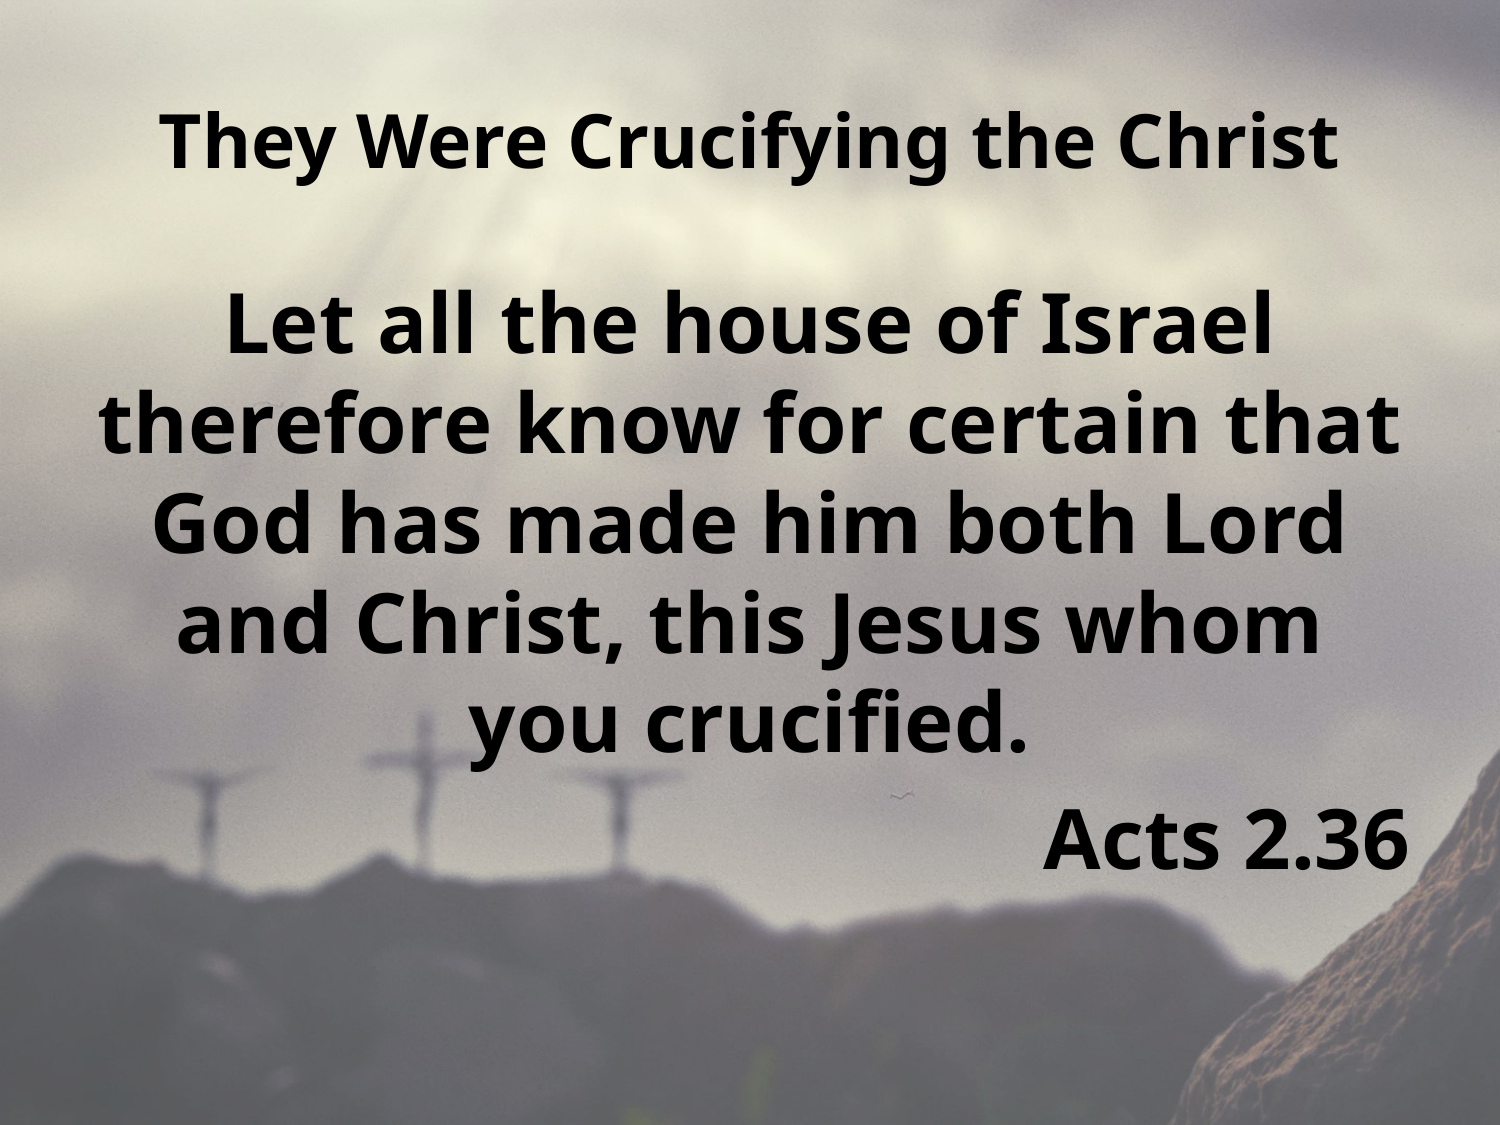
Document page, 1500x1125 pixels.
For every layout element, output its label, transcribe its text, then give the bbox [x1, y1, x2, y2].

title They Were Crucifying the Christ [0, 45, 1500, 233]
list Let all the house of Israel therefore know for certain that God has made him both Lord and Christ, this Jesus whom you crucified. Acts 2.36 [75, 262, 1425, 1005]
